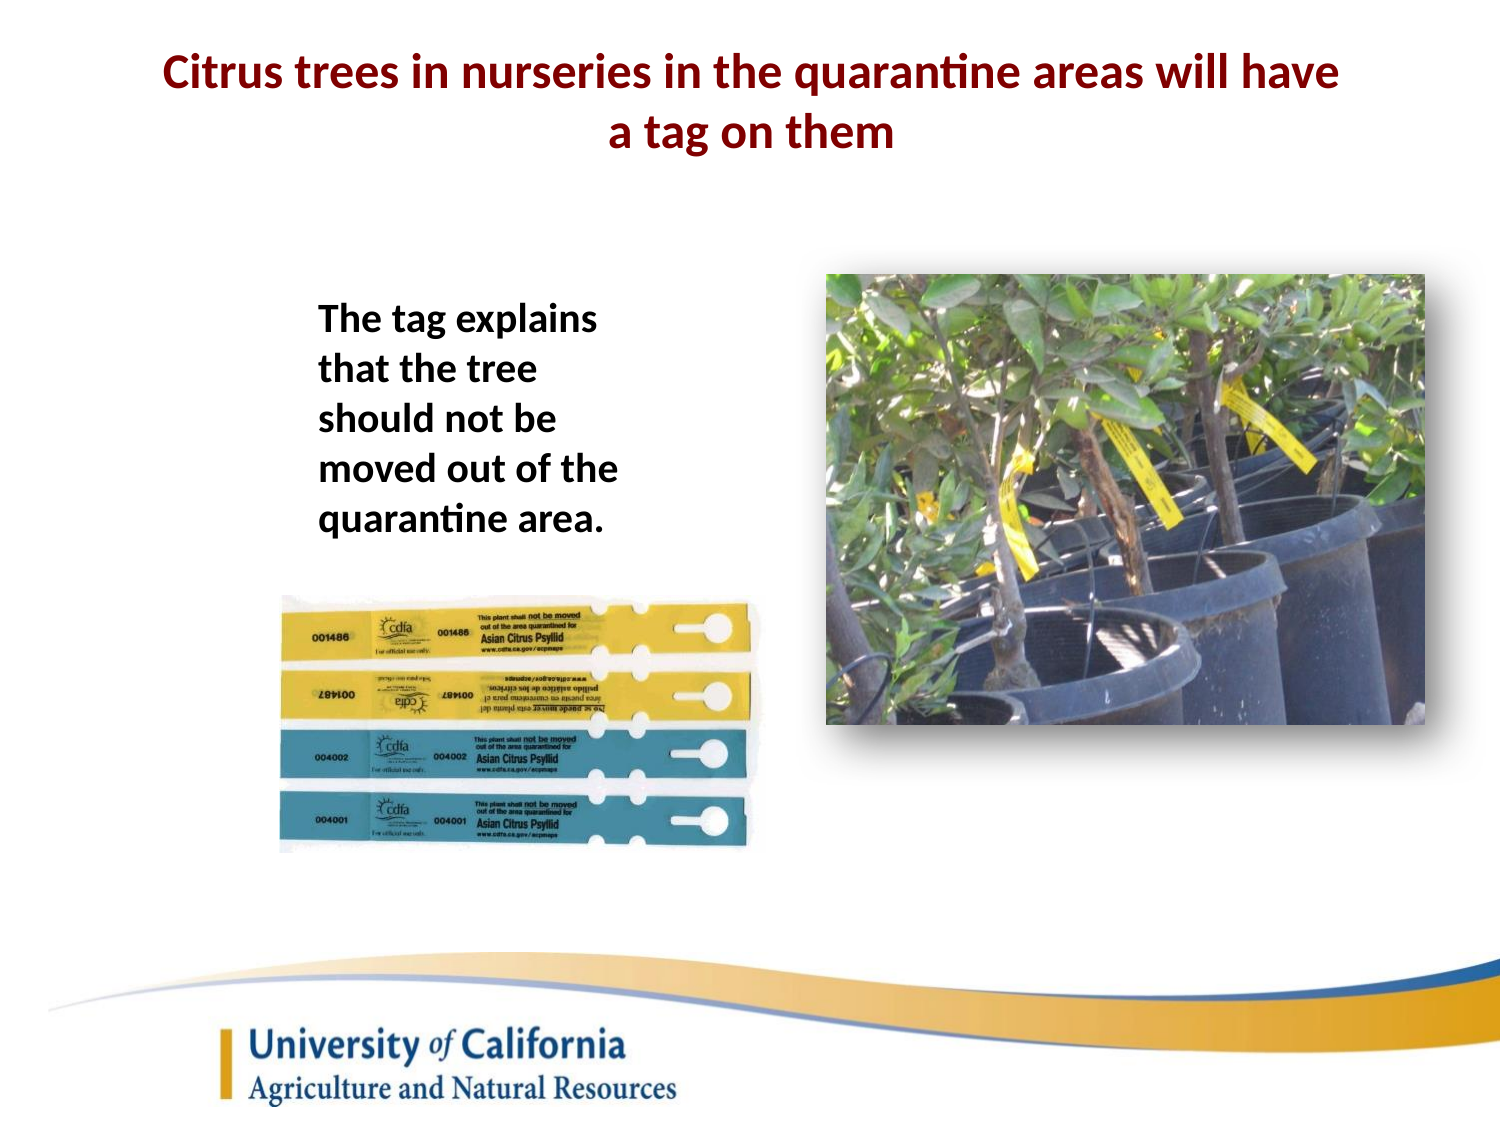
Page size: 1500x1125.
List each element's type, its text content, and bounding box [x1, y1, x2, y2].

text_box The tag explains that the tree should not be moved out of the quarantine area. [303, 283, 668, 548]
text_box Citrus trees in nurseries in the quarantine areas will have a tag on them [143, 30, 1361, 166]
picture [48, 952, 1500, 1107]
picture [825, 274, 1426, 725]
picture [279, 594, 766, 854]
